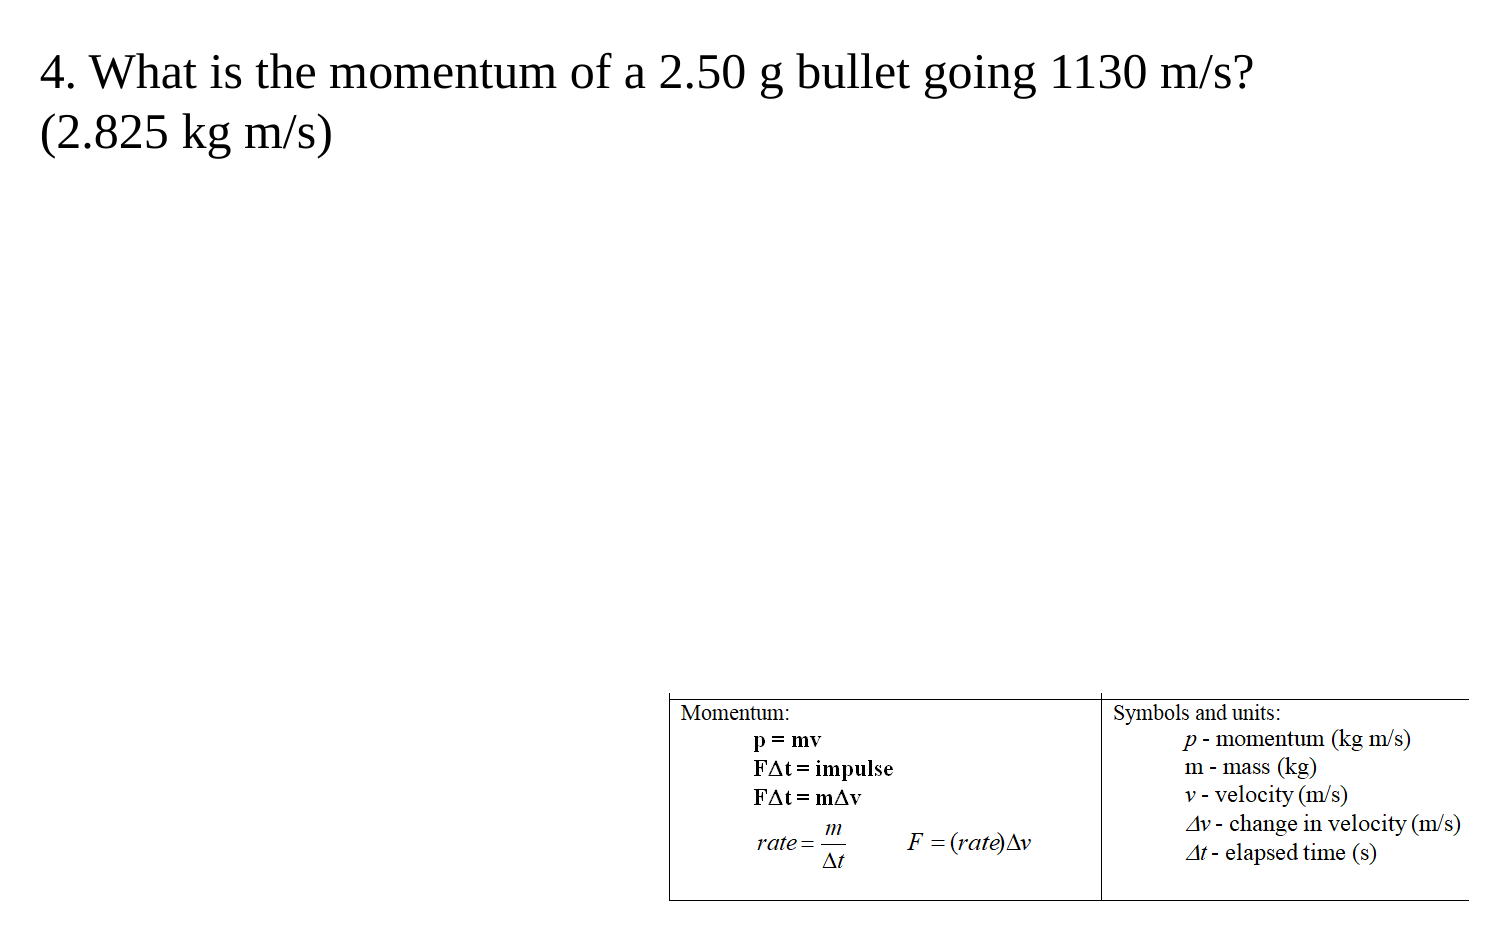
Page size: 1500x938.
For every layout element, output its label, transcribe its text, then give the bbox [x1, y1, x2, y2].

picture [662, 693, 1469, 910]
text_box 4. What is the momentum of a 2.50 g bullet going 1130 m/s? (2.825 kg m/s) [24, 31, 1475, 166]
